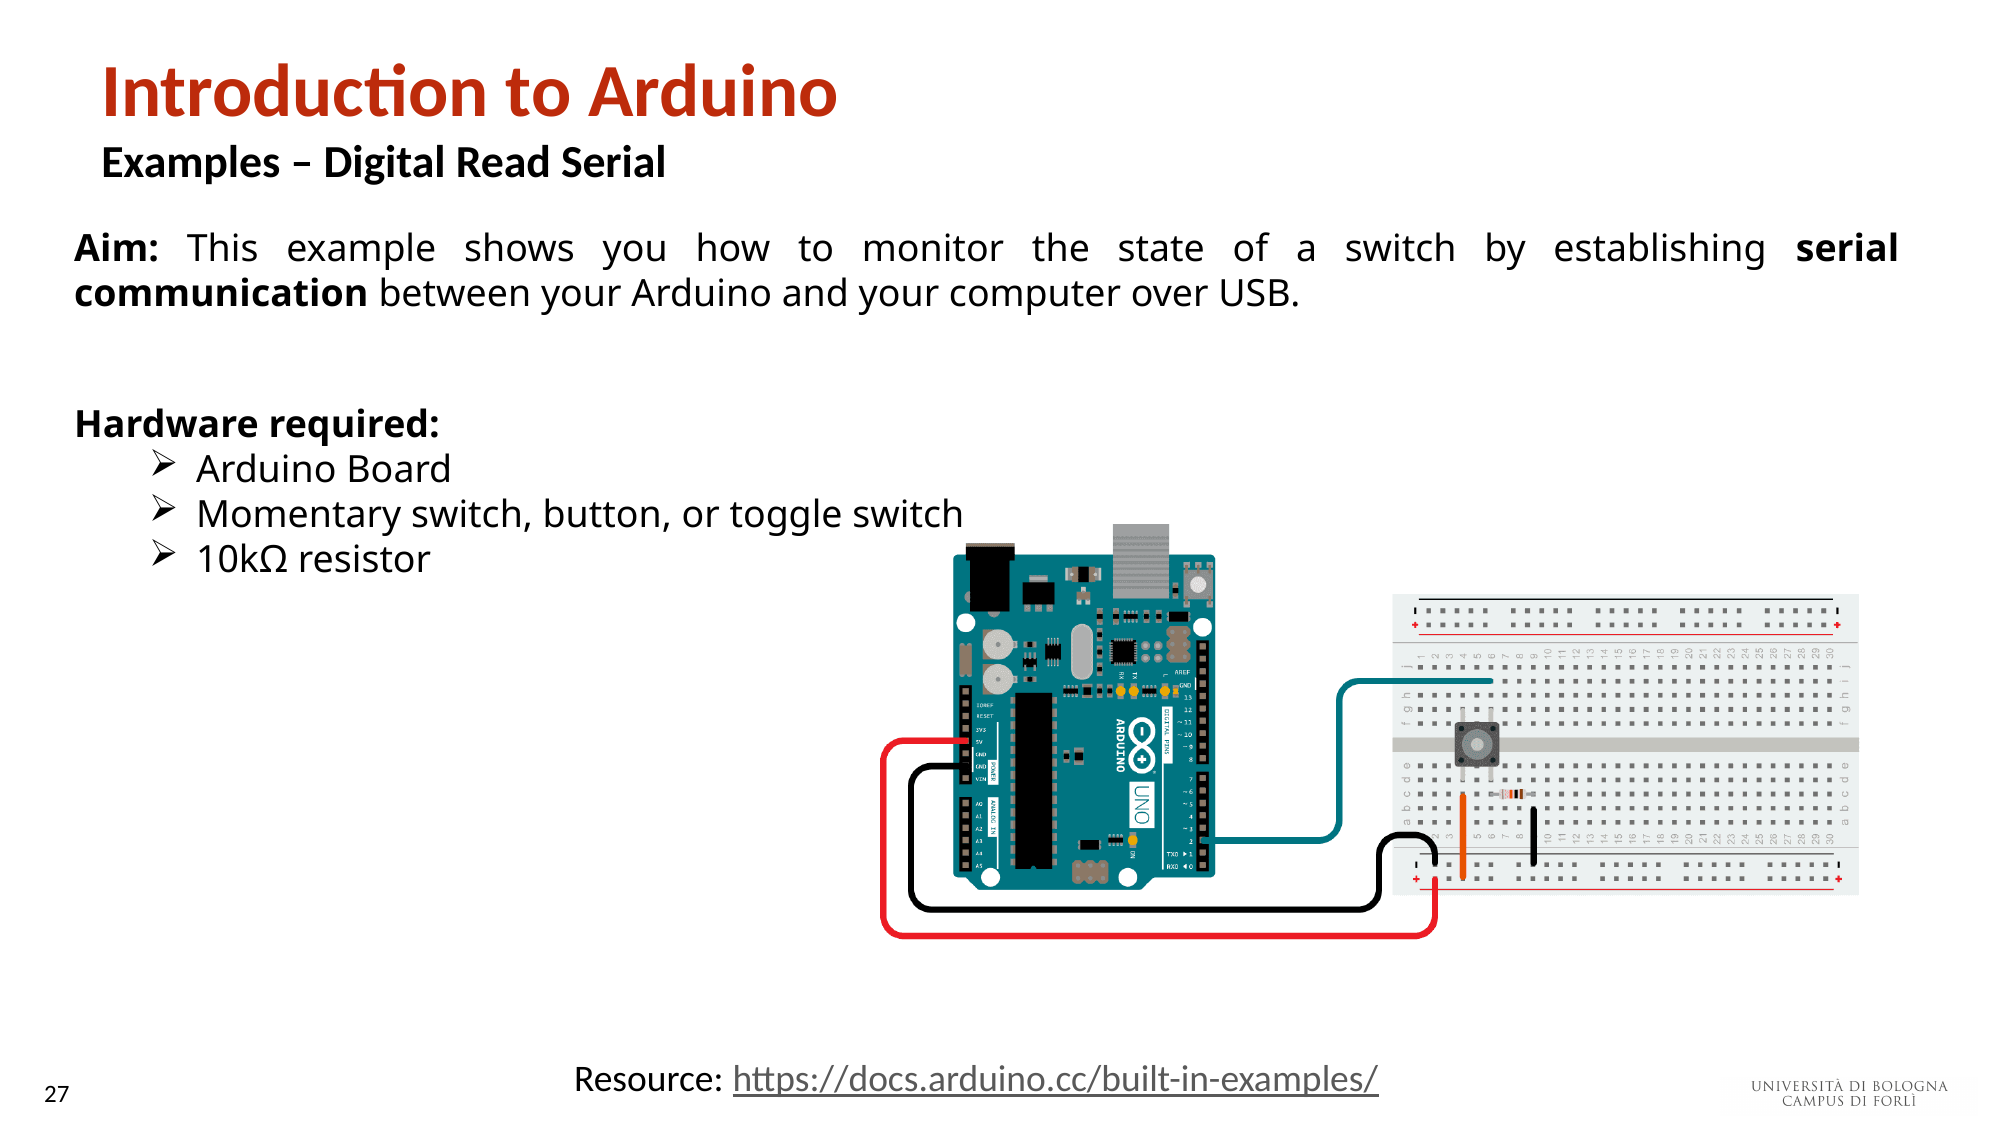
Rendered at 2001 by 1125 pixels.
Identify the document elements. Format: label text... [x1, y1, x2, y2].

text_box Aim: This example shows you how to monitor the state of a switch by establishing serial communication between your Arduino and your computer over USB. [59, 216, 1915, 322]
text_box Resource: https://docs.arduino.cc/built-in-examples/ [559, 1046, 1560, 1107]
text_box Hardware required: Arduino Board Momentary switch, button, or toggle switch 10kΩ resistor [59, 392, 748, 588]
picture [753, 382, 1989, 1116]
list Introduction to Arduino Examples – Digital Read Serial [86, 78, 1930, 185]
